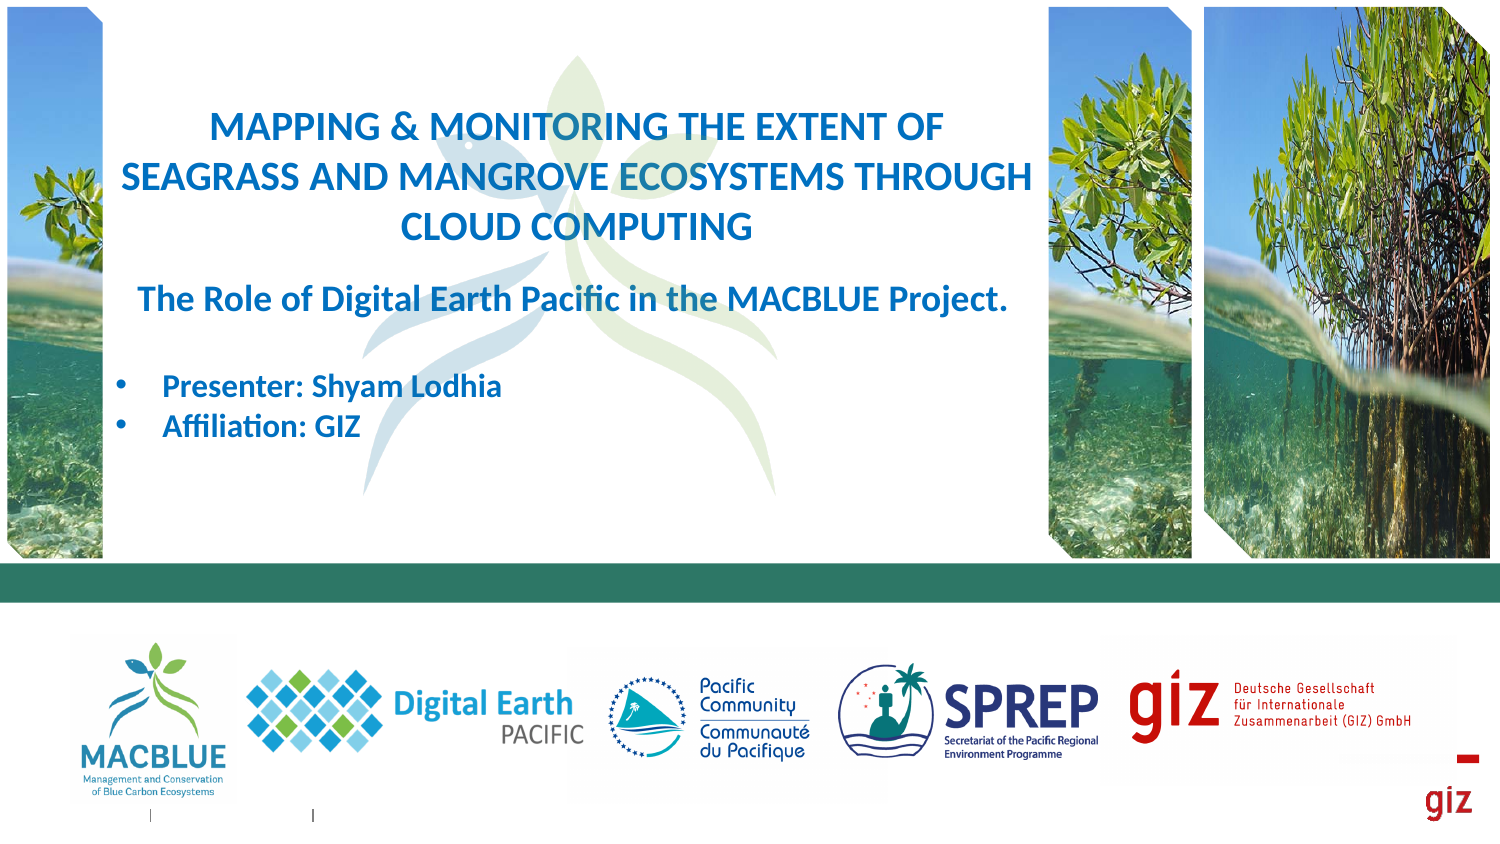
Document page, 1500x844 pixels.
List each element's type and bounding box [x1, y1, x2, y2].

picture [346, 55, 801, 506]
picture [1425, 783, 1477, 823]
text_box [7, 6, 1490, 559]
text_box [0, 562, 1500, 604]
text_box [70, 634, 1457, 804]
